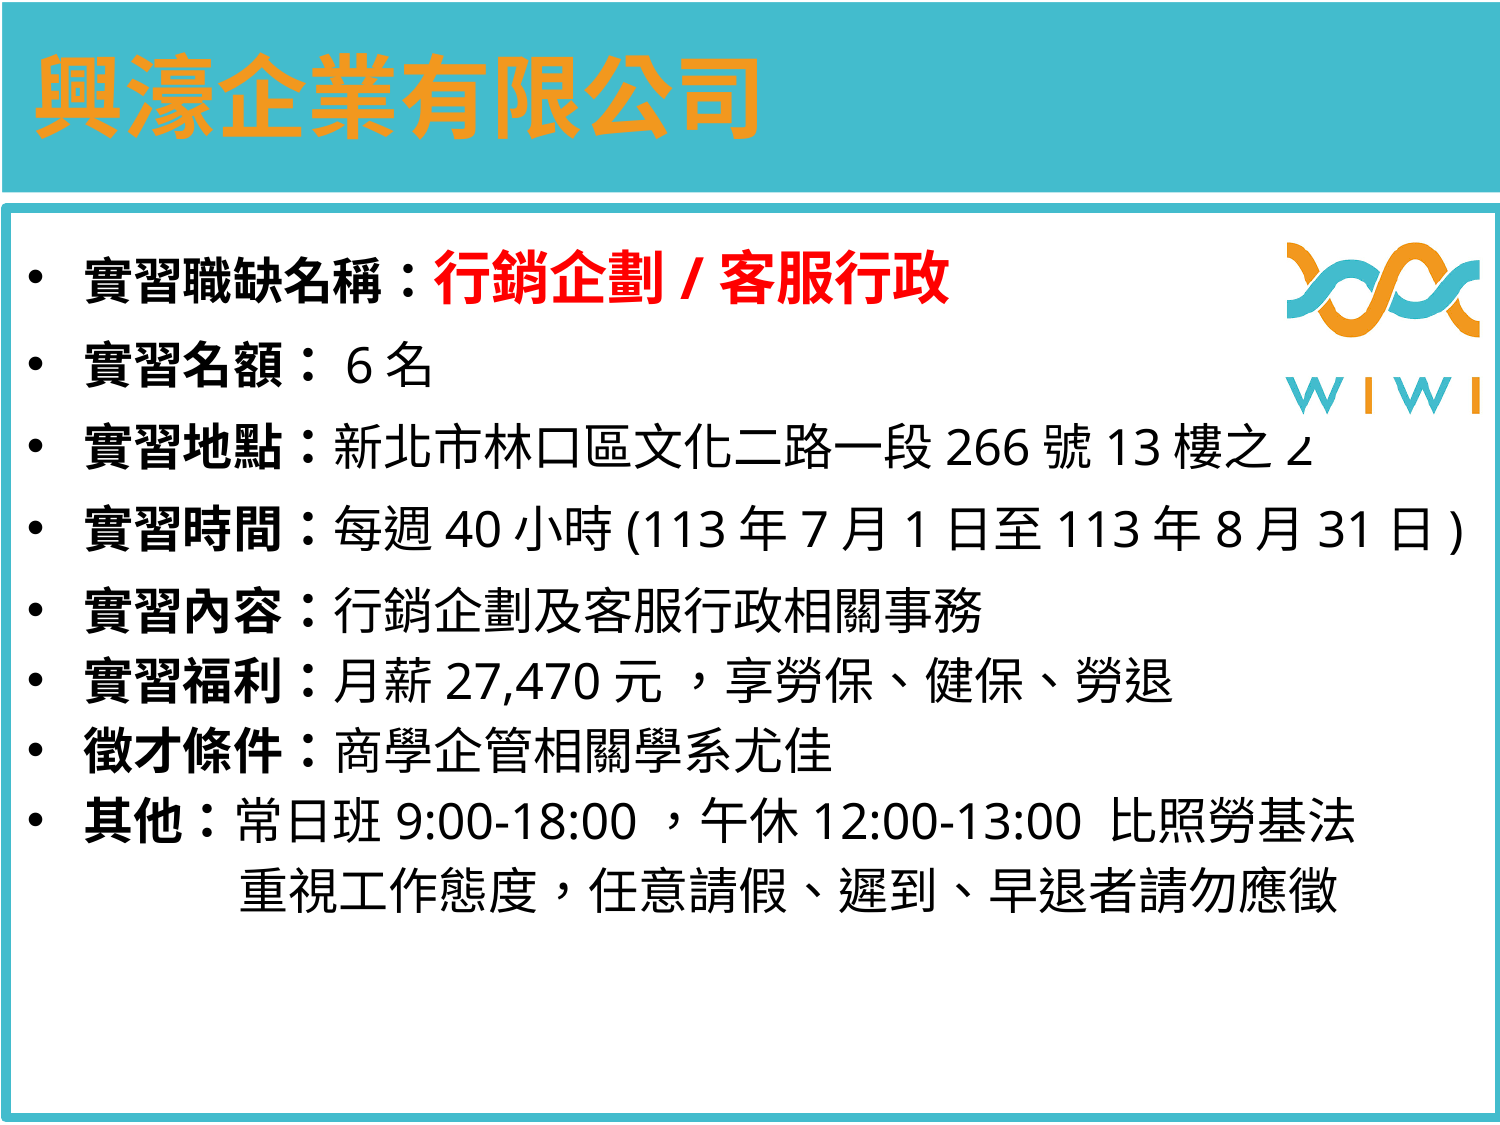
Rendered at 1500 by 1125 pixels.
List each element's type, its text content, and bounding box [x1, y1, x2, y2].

text_box [0, 0, 1500, 197]
title 興濠企業有限公司 [17, 1, 1368, 189]
picture [1273, 219, 1491, 437]
list 實習職缺名稱：行銷企劃/客服行政 實習名額：6名 實習地點：新北市林口區文化二路一段266號13樓之2 實習時間：每週40小時(113年7月1日至113年8月31日) 實習內容：行銷企劃及客服行政相關事務 實習福利：月薪27,470元 ，享勞保、健保、勞退 徵才條件：商學企管相關學系尤佳 其他：常日班9:00-18:00，午休12:00-13:00 比照勞基法 重視工作態度，任意請假、遲到、早退者請勿應徵 [11, 1120, 1500, 1125]
text_box [4, 206, 1500, 1120]
